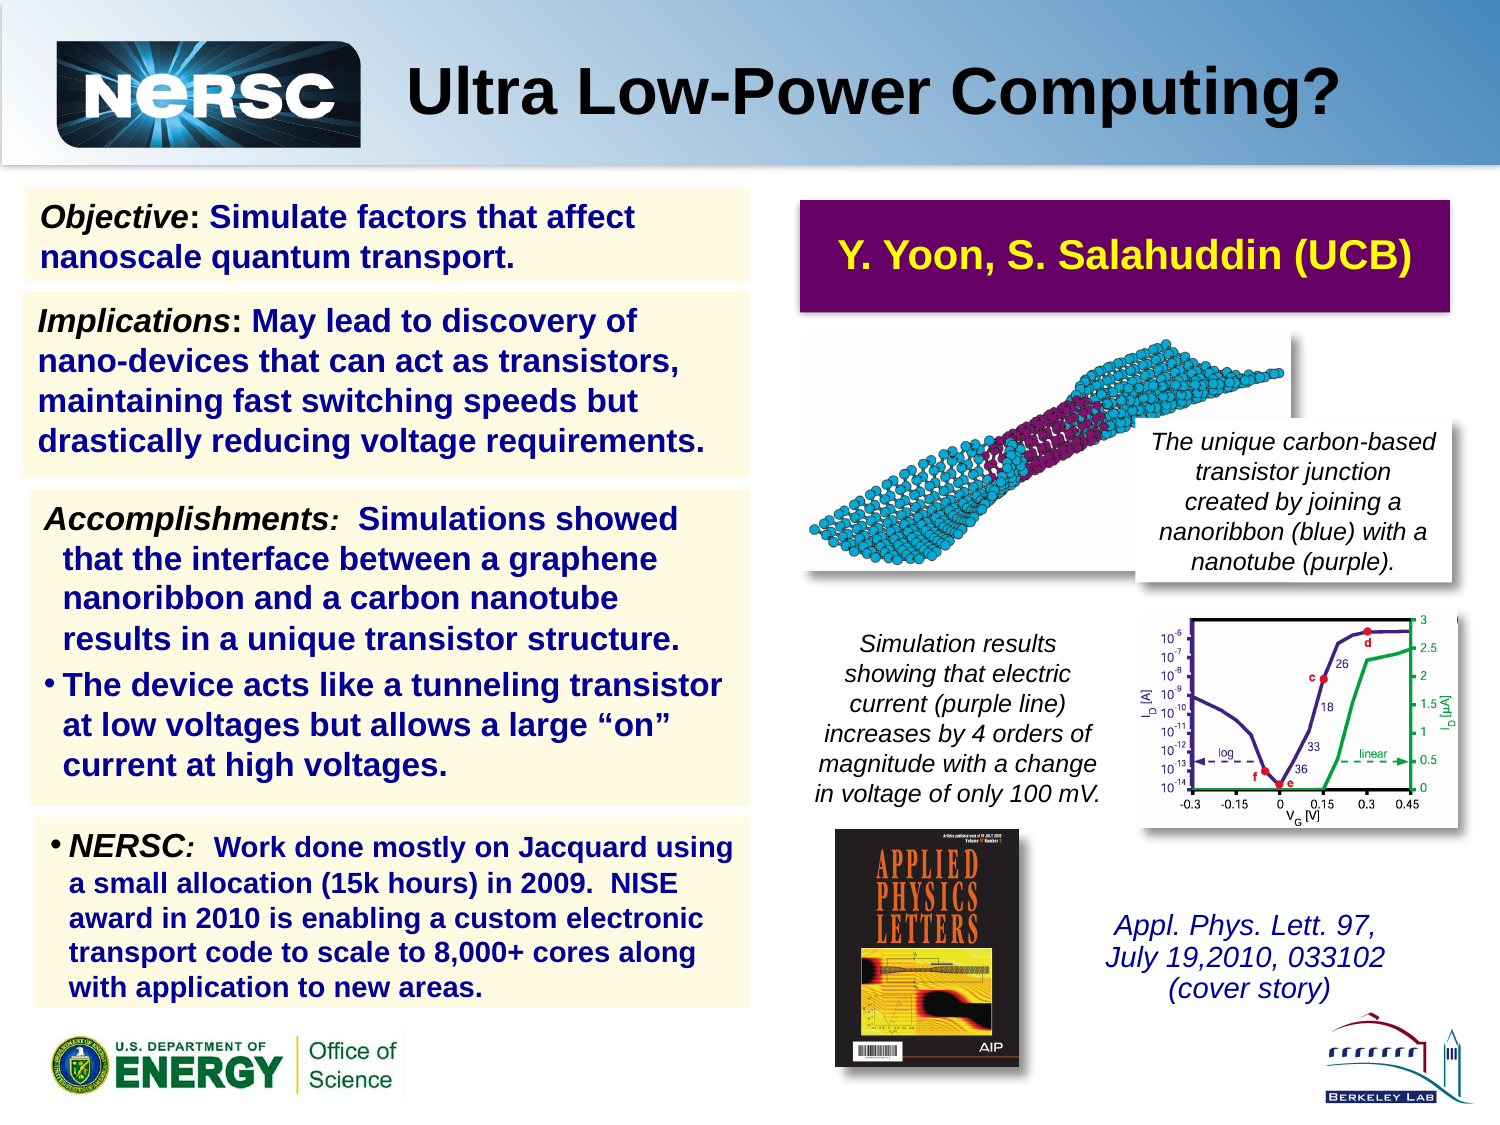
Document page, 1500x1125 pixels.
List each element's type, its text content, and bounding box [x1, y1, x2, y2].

picture [1137, 609, 1458, 829]
picture [41, 1022, 405, 1125]
text_box NERSC: Work done mostly on Jacquard using a small allocation (15k hours) in 2009. NISE award in 2010 is enabling a custom electronic transport code to scale to 8,000+ cores along with application to new areas. [35, 816, 750, 1009]
text_box The unique carbon-based transistor junction created by joining a nanoribbon (blue) with a nanotube (purple). [1135, 417, 1452, 583]
picture [801, 329, 1292, 572]
text_box Appl. Phys. Lett. 97, July 19,2010, 033102 (cover story) [1072, 903, 1419, 1013]
text_box Simulation results showing that electric current (purple line) increases by 4 orders of magnitude with a change in voltage of only 100 mV. [799, 620, 1117, 815]
title Ultra Low-Power Computing? [324, 24, 1426, 151]
text_box Accomplishments: Simulations showed that the interface between a graphene nanoribbon and a carbon nanotube results in a unique transistor structure. The device acts like a tunneling transistor at low voltages but allows a large “on” current at high voltages. [29, 489, 750, 807]
picture [834, 828, 1019, 1067]
text_box Y. Yoon, S. Salahuddin (UCB) [799, 199, 1451, 313]
picture [1325, 1012, 1475, 1105]
text_box Implications: May lead to discovery of nano-devices that can act as transistors, maintaining fast switching speeds but drastically reducing voltage requirements. [22, 291, 750, 477]
text_box Objective: Simulate factors that affect nanoscale quantum transport. [24, 187, 750, 282]
picture [0, 0, 440, 209]
